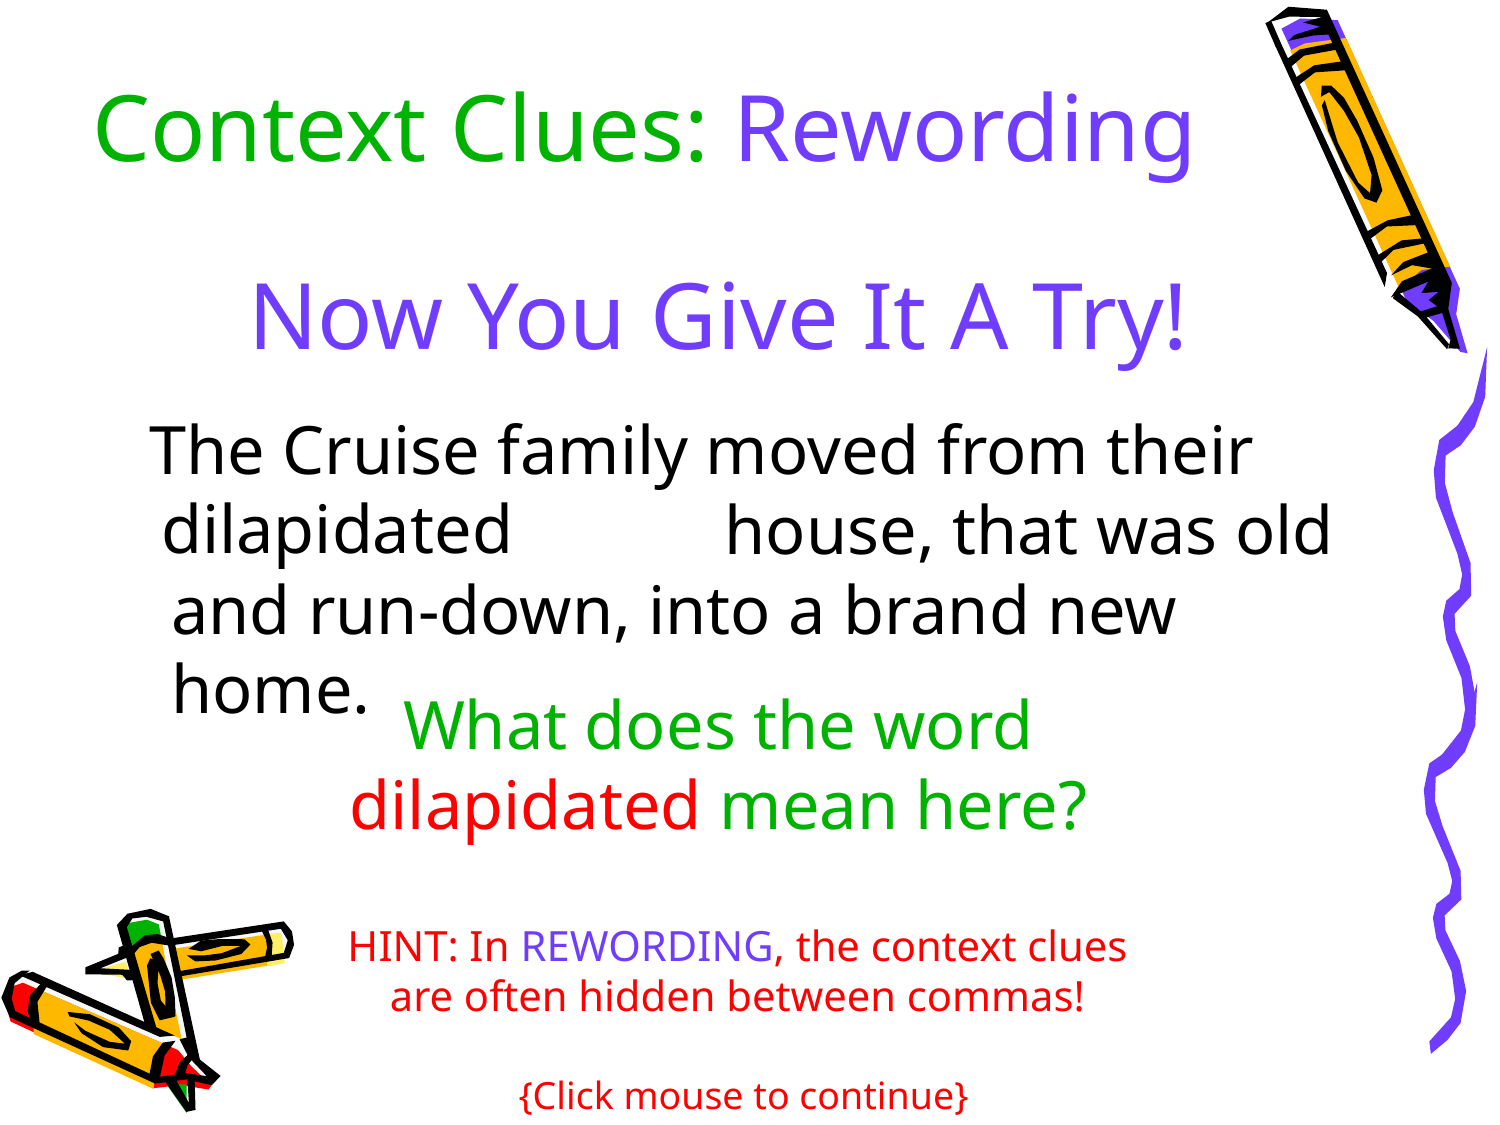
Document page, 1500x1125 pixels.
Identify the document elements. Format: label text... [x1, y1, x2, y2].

text_box {Click mouse to continue} [487, 1064, 1000, 1125]
text_box HINT: In REWORDING, the context clues are often hidden between commas! [324, 912, 1150, 1028]
list The Cruise family moved from their house, that was old and run-down, into a brand new home. [99, 399, 1363, 1000]
text_box Context Clues: Rewording [49, 0, 1240, 188]
title Now You Give It A Try! [99, 249, 1338, 375]
text_box What does the word dilapidated mean here? [249, 675, 1188, 850]
text_box dilapidated [74, 479, 600, 575]
